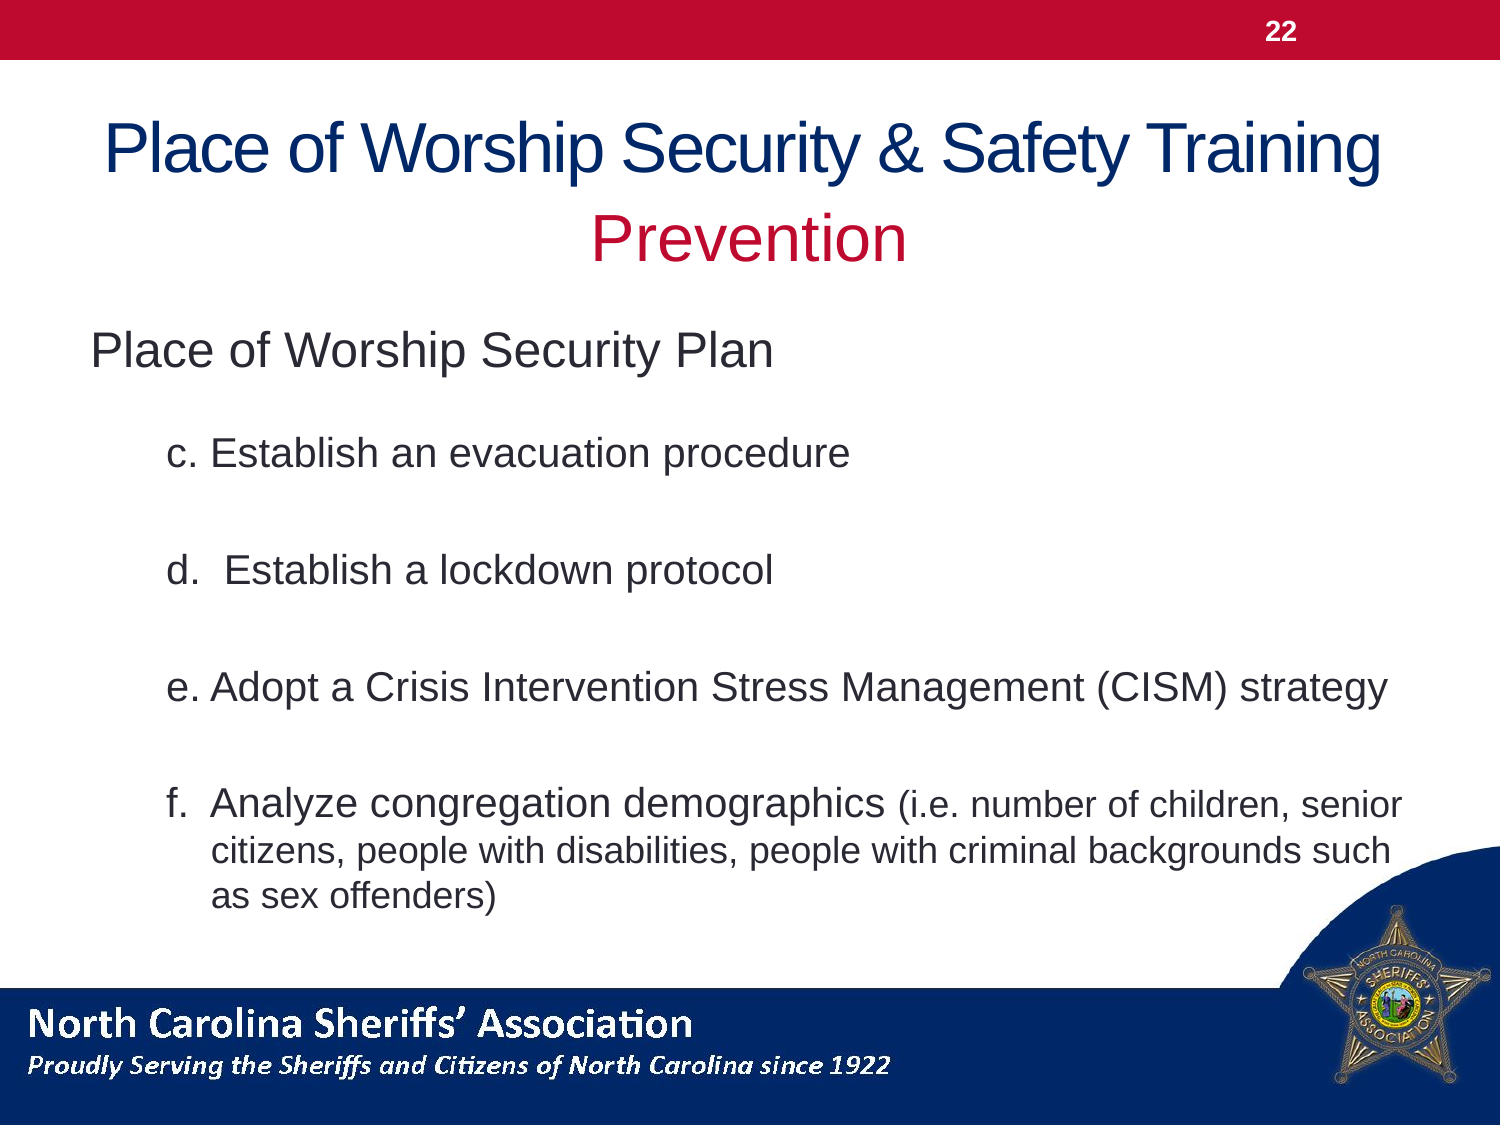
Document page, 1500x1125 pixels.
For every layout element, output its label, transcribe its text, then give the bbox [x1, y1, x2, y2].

slide_number 22 [1250, 3, 1425, 57]
picture [0, 74, 1500, 1125]
list Prevention Place of Worship Security Plan c. Establish an evacuation procedure d. Establish a lockdown protocol e. Adopt a Crisis Intervention Stress Management (CISM) strategy f. Analyze congregation demographics (i.e. number of children, senior citizens, people with disabilities, people with criminal backgrounds such as sex offenders) [75, 187, 1425, 1000]
title Place of Worship Security & Safety Training [24, 62, 1463, 225]
